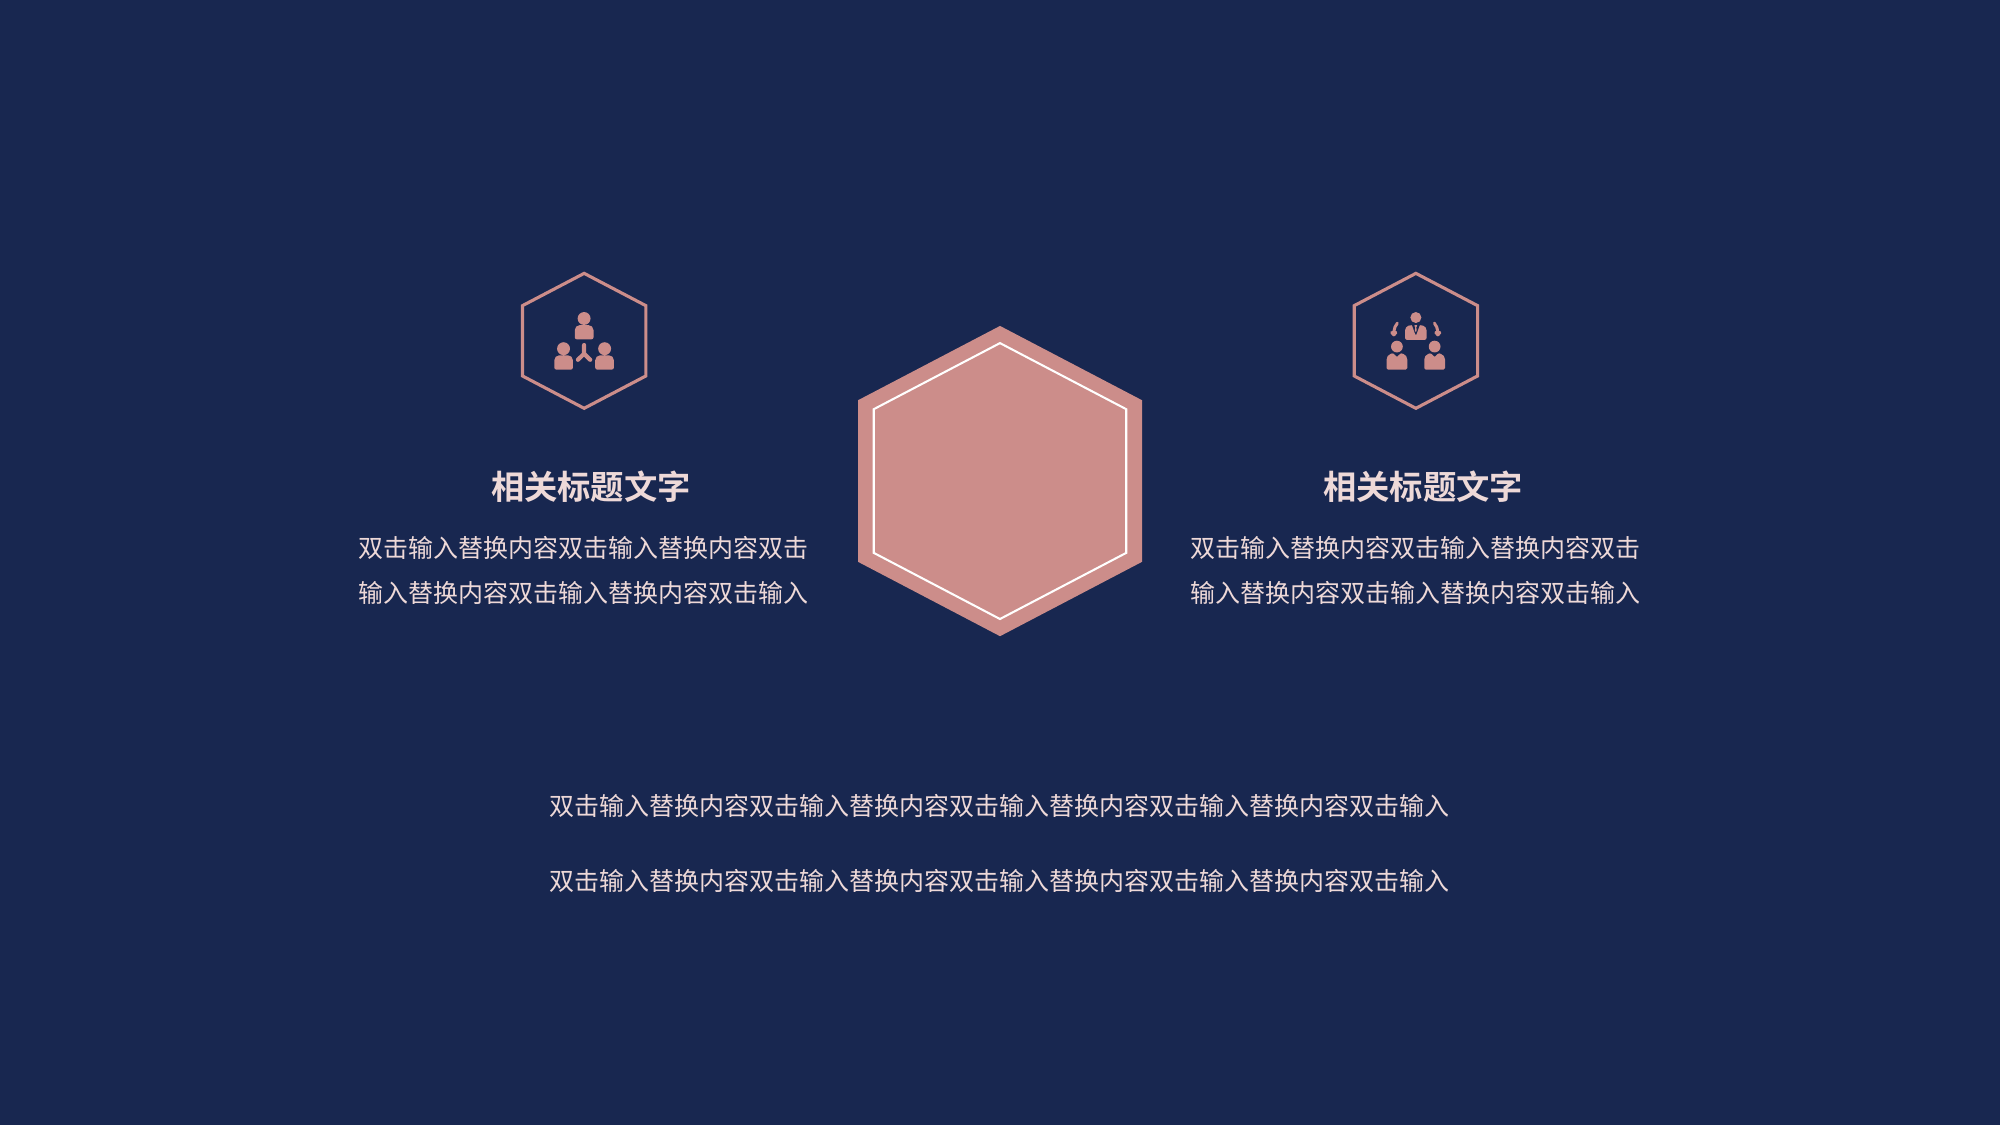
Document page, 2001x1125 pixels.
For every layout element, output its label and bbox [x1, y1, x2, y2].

text_box [387, 767, 1613, 945]
text_box [1172, 446, 1659, 617]
text_box [522, 273, 1478, 637]
text_box [340, 446, 828, 617]
